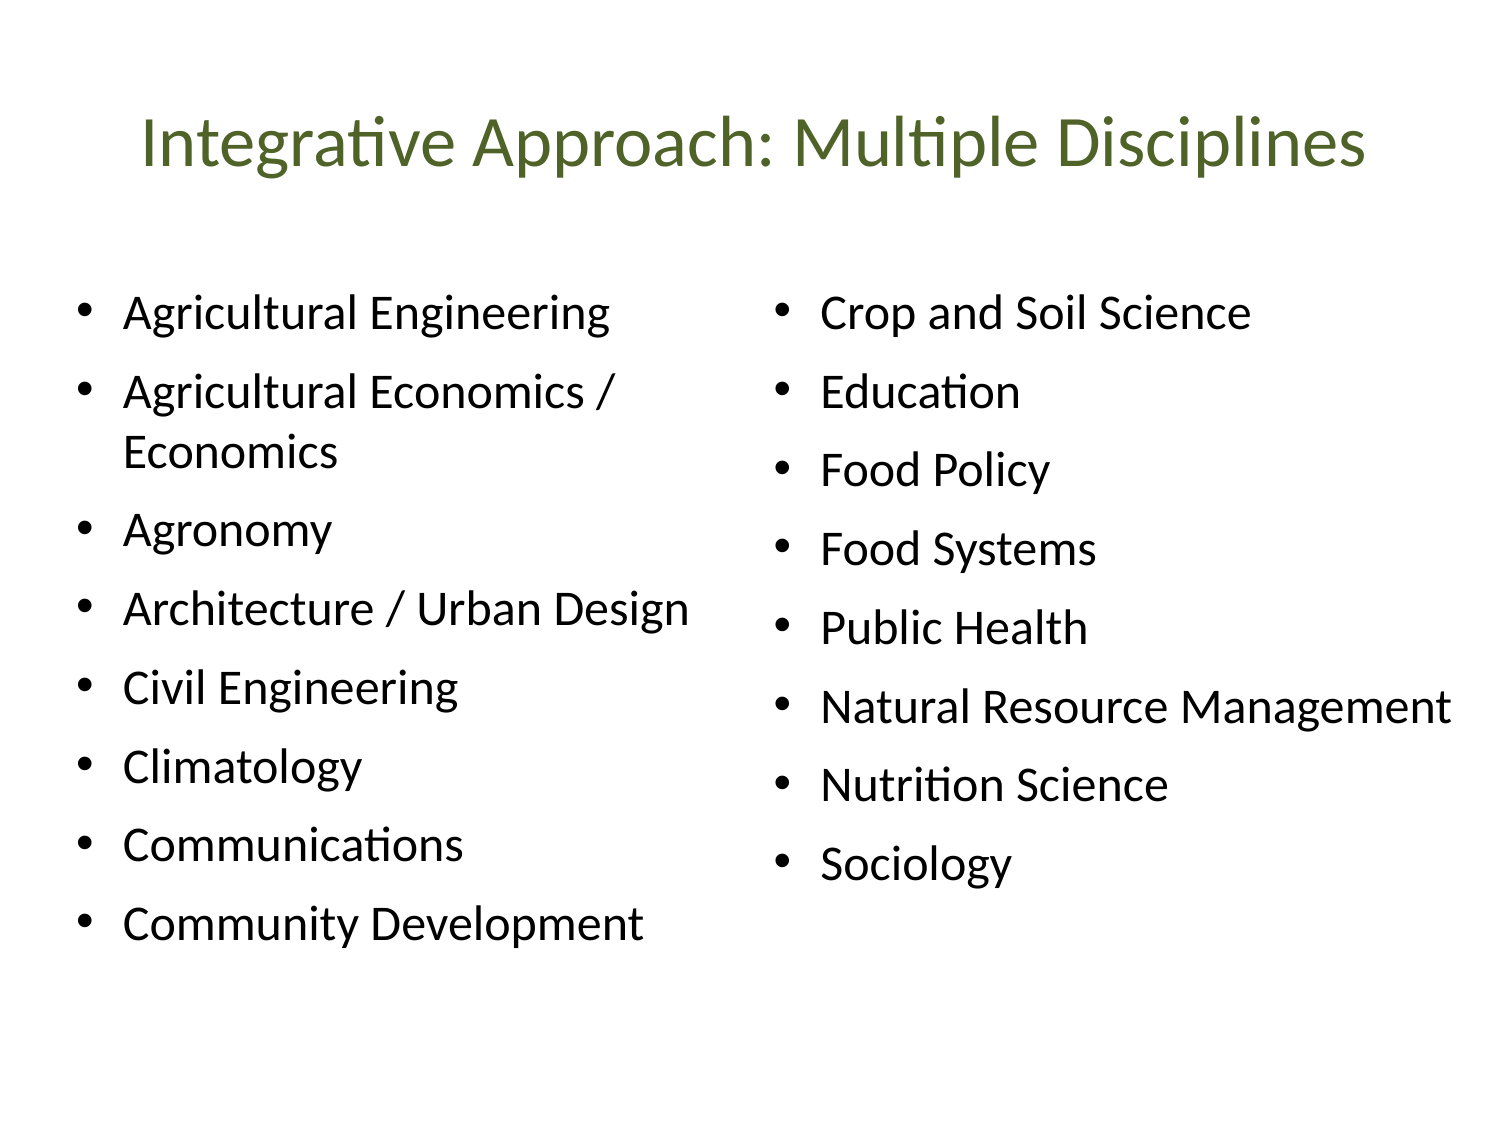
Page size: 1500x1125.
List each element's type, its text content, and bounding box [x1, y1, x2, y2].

title Integrative Approach: Multiple Disciplines [4, 59, 1500, 215]
list Agricultural Engineering Agricultural Economics / Economics Agronomy Architecture / Urban Design Civil Engineering Climatology Communications Community Development Crop and Soil Science Education Food Policy Food Systems Public Health Natural Resource Management Nutrition Science Sociology [52, 271, 1478, 965]
